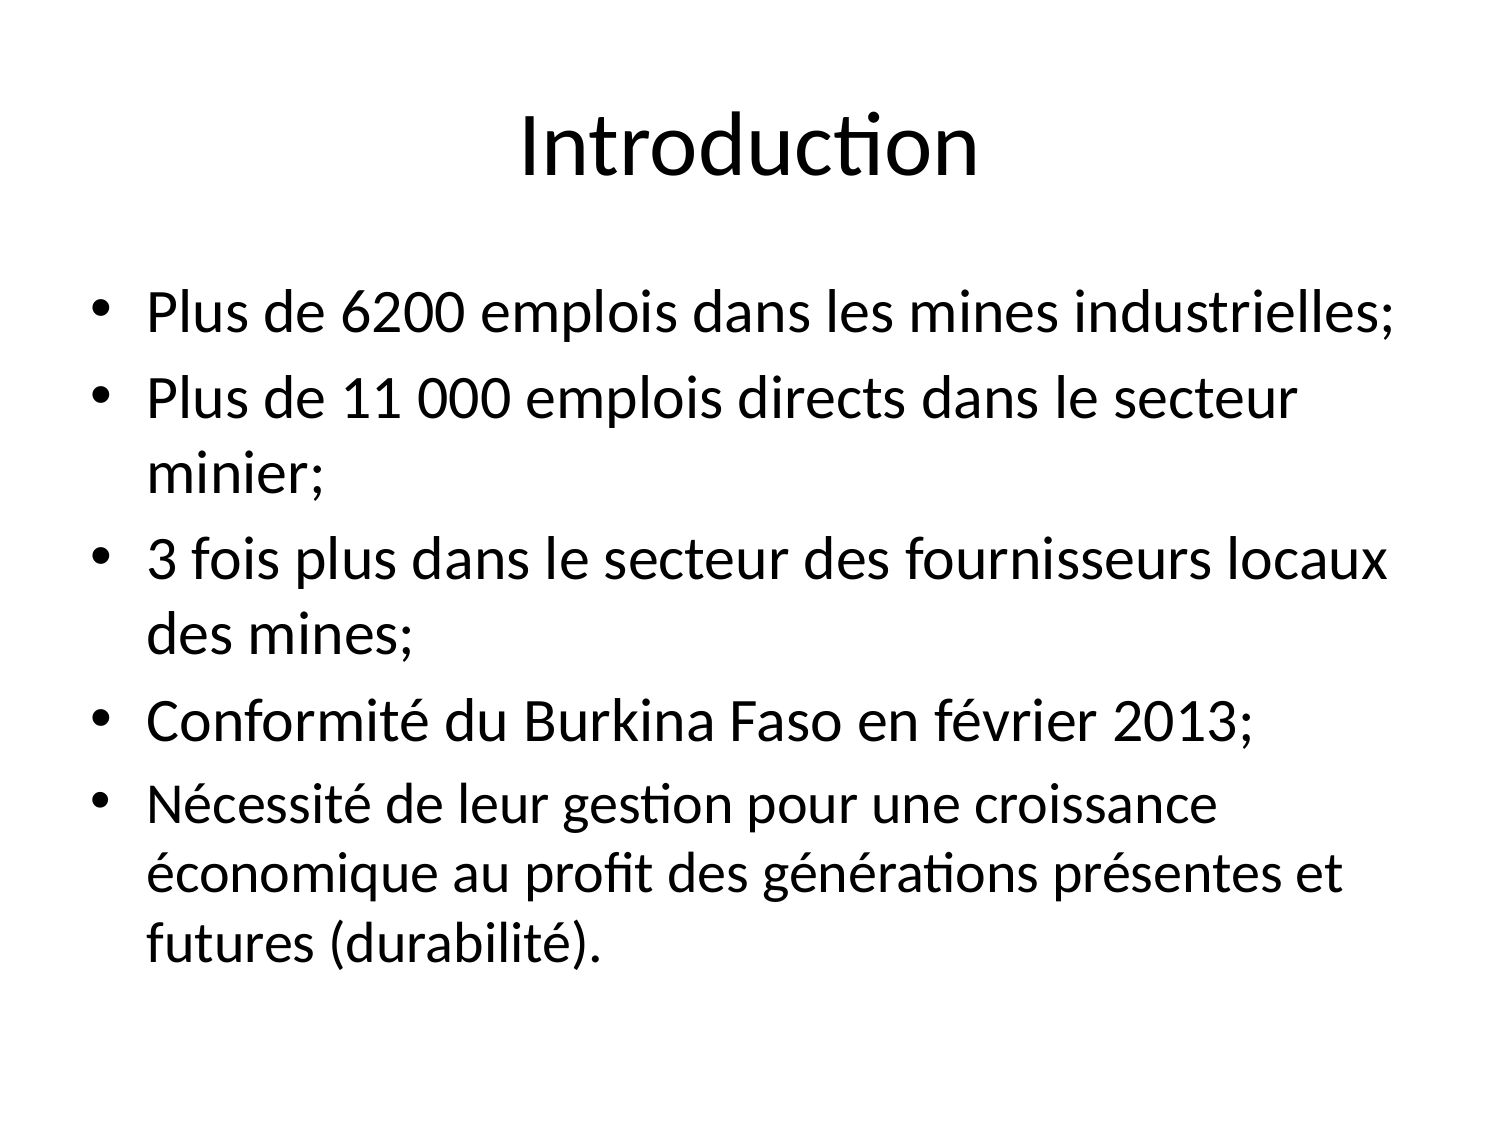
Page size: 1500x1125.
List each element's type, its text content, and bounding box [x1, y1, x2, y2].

list Plus de 6200 emplois dans les mines industrielles; Plus de 11 000 emplois directs dans le secteur minier; 3 fois plus dans le secteur des fournisseurs locaux des mines; Conformité du Burkina Faso en février 2013; Nécessité de leur gestion pour une croissance économique au profit des générations présentes et futures (durabilité). [75, 262, 1425, 1005]
title Introduction [75, 45, 1425, 233]
